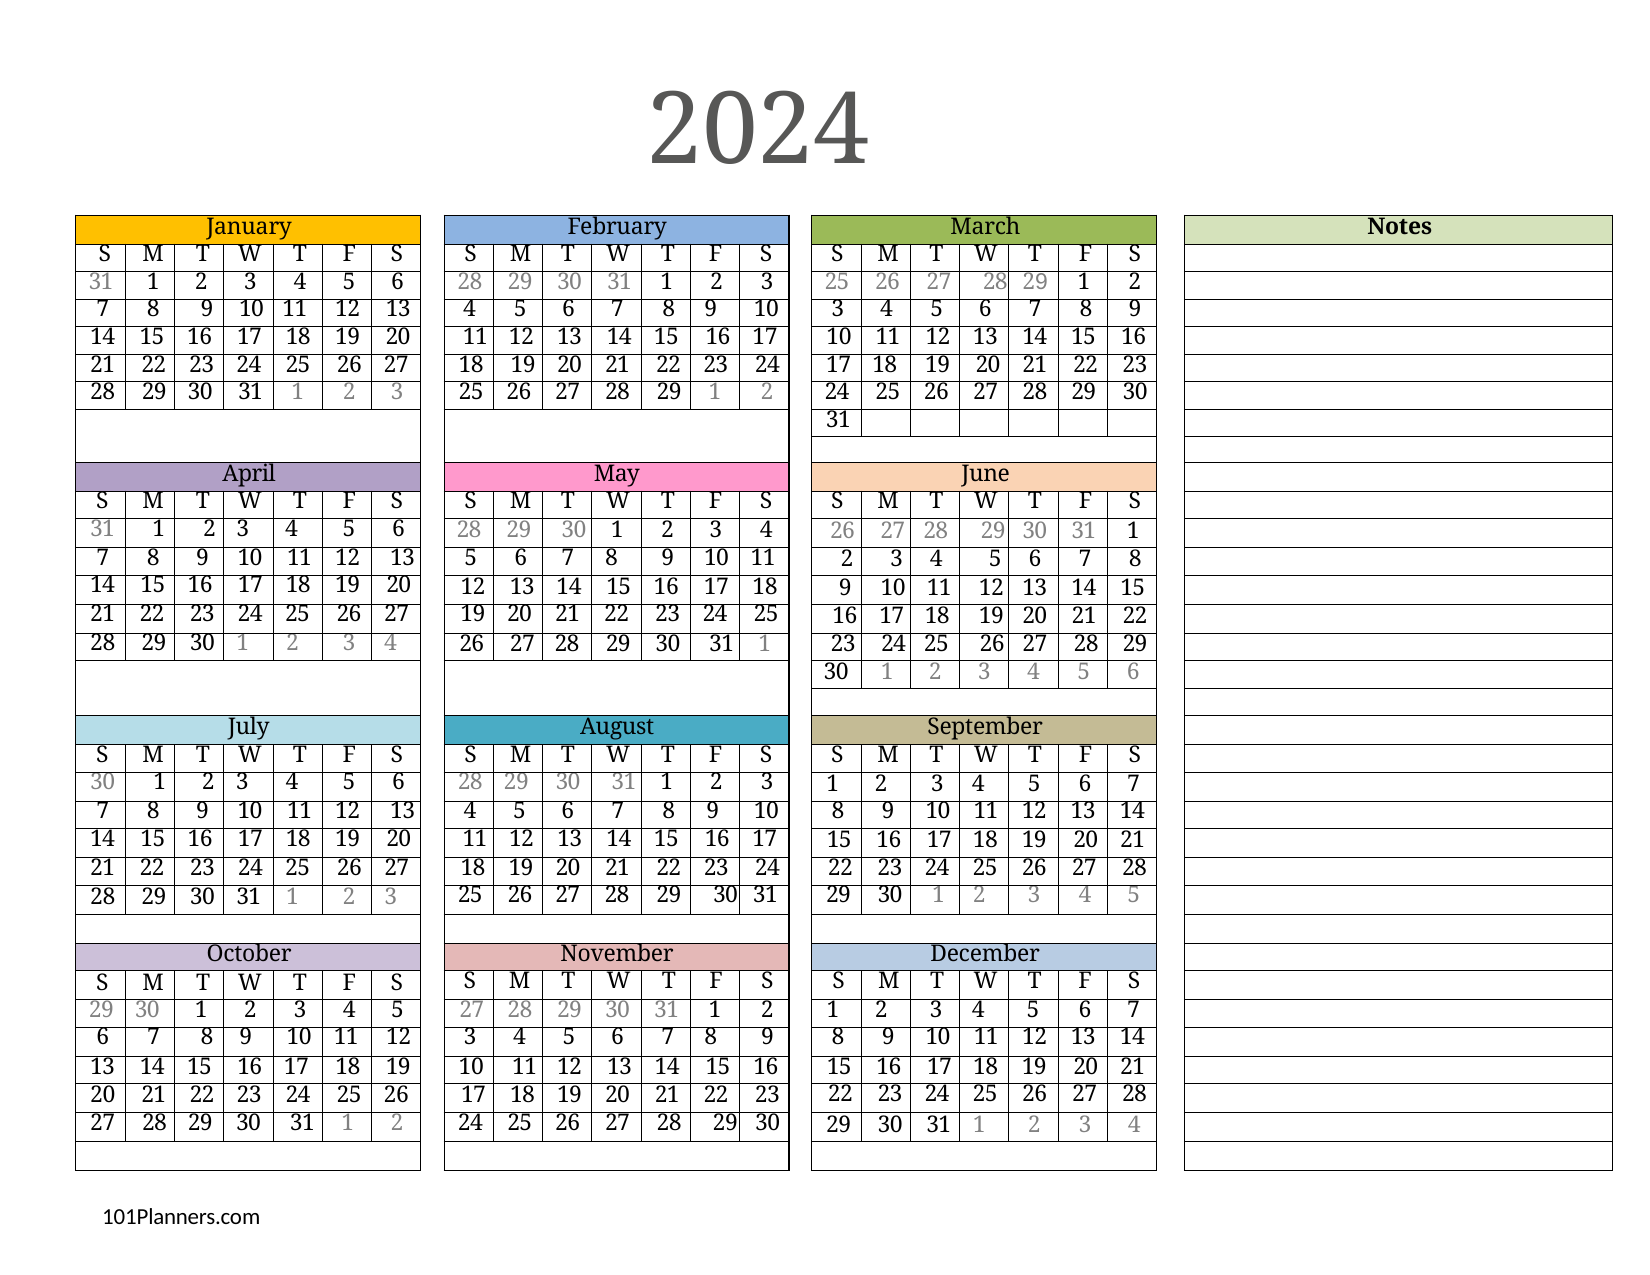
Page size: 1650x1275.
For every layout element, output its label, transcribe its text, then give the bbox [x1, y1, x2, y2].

table_cell 20 [960, 355, 1008, 381]
table_cell 3 [1059, 1113, 1107, 1141]
table_cell 5 [372, 1000, 420, 1027]
table_cell 6 [372, 519, 420, 547]
table_cell S [740, 492, 788, 518]
table_cell 26 [372, 1084, 420, 1112]
table_cell [1185, 492, 1612, 518]
table_cell 21 [1108, 829, 1156, 857]
table_header January [76, 216, 420, 244]
table_cell 24 [224, 355, 273, 381]
table_cell S [372, 971, 420, 999]
table_cell 14 [1009, 327, 1058, 354]
table_cell T [175, 971, 223, 999]
table_cell 24 [274, 1084, 322, 1112]
table_cell 2 [812, 548, 861, 575]
table_cell 5 [323, 773, 371, 801]
table_cell [1185, 245, 1612, 271]
table_cell 1 [691, 382, 739, 409]
table_cell August [445, 716, 788, 744]
table_cell 30 [642, 634, 690, 660]
table_cell 5 [1108, 886, 1156, 914]
table_cell 19 [372, 1057, 420, 1083]
table_cell [812, 915, 1156, 943]
table_cell 27 [1059, 1084, 1107, 1112]
table_cell 20 [543, 858, 591, 885]
table_cell 15 [126, 829, 174, 857]
table_cell 14 [543, 576, 591, 604]
table_cell 13 [1059, 1028, 1107, 1056]
table_cell 10 [740, 300, 788, 326]
table_cell 30 [543, 773, 591, 801]
table_cell [1185, 327, 1612, 354]
table_cell 28 [1059, 634, 1107, 660]
table_cell [1009, 410, 1058, 436]
table_cell 31 [642, 1000, 690, 1027]
table_cell 25 [862, 382, 910, 409]
table_cell July [76, 716, 420, 744]
table_cell T [1009, 971, 1058, 999]
table_cell 20 [592, 1084, 641, 1112]
table_cell 29 [126, 634, 174, 660]
table_cell 23 [862, 1084, 910, 1112]
table_cell 1 [740, 634, 788, 660]
table_cell 3 [323, 634, 371, 660]
table_cell 1 [862, 661, 910, 688]
table_cell [445, 661, 788, 715]
table_cell 23 [175, 858, 223, 885]
table_cell 9 [812, 576, 861, 604]
table_cell 2 [740, 382, 788, 409]
table_cell [1185, 1057, 1612, 1083]
table_cell 1 [126, 519, 174, 547]
table_cell 26 [494, 382, 542, 409]
table_cell F [323, 245, 371, 271]
table_cell November [445, 944, 788, 970]
table_cell 2 [274, 634, 322, 660]
table_cell 21 [126, 1084, 174, 1112]
table_cell 17 [911, 829, 959, 857]
table_cell 27 [1059, 858, 1107, 885]
table_cell 16 [1108, 327, 1156, 354]
table_cell October [76, 944, 420, 970]
table_cell 17 [911, 1057, 959, 1083]
table_cell 6 [372, 773, 420, 801]
table_cell 31 [224, 382, 273, 409]
table_cell 13 [592, 1057, 641, 1083]
table_cell 21 [1108, 1057, 1156, 1083]
table_cell 25 [812, 272, 861, 299]
table_header [421, 215, 444, 1171]
table_cell 2 [740, 1000, 788, 1027]
table_cell S [812, 492, 861, 518]
table_cell W [960, 245, 1008, 271]
table_cell 27 [494, 634, 542, 660]
table_cell 16 [175, 576, 223, 604]
table_cell 1 [274, 382, 322, 409]
table_cell 19 [494, 355, 542, 381]
table_cell S [445, 245, 493, 271]
table_cell 29 [812, 1113, 861, 1141]
table_cell 29 [1009, 272, 1058, 299]
table_cell 31 [740, 886, 788, 914]
table_cell 3 [862, 548, 910, 575]
table_cell 9 [175, 548, 223, 575]
table_cell S [740, 745, 788, 772]
table_cell 22 [691, 1084, 739, 1112]
table_cell 9 [224, 1028, 273, 1056]
table_cell 17 [224, 576, 273, 604]
table_cell T [175, 745, 223, 772]
table_cell 20 [372, 327, 420, 354]
table_cell T [543, 745, 591, 772]
table_cell 13 [1009, 576, 1058, 604]
table_cell 3 [691, 519, 739, 547]
table_cell F [323, 492, 371, 518]
table_cell 4 [960, 1000, 1008, 1027]
table_cell 26 [543, 1113, 591, 1141]
table_cell 29 [642, 382, 690, 409]
table_cell 10 [911, 1028, 959, 1056]
table_cell 7 [1009, 300, 1058, 326]
table_cell [812, 689, 1156, 715]
table_cell 21 [592, 355, 641, 381]
table_cell 1 [175, 1000, 223, 1027]
table_cell 10 [224, 802, 273, 828]
table_cell 7 [642, 1028, 690, 1056]
table_cell 29 [1059, 382, 1107, 409]
table_cell W [592, 745, 641, 772]
table_cell S [76, 245, 125, 271]
table_cell 1 [642, 773, 690, 801]
table_cell 20 [494, 605, 542, 633]
table_cell 19 [1009, 829, 1058, 857]
table_cell 1 [1059, 272, 1107, 299]
table_cell 21 [642, 1084, 690, 1112]
table_cell 25 [274, 858, 322, 885]
table_cell [812, 1142, 1156, 1170]
table_header February [445, 216, 788, 244]
table_cell T [543, 492, 591, 518]
table_cell 27 [445, 1000, 493, 1027]
table_cell [1185, 410, 1612, 436]
table_cell 19 [960, 605, 1008, 633]
table_cell 11 [494, 1057, 542, 1083]
table_cell 4 [960, 773, 1008, 801]
table_cell 16 [812, 605, 861, 633]
table_cell T [1009, 492, 1058, 518]
table_cell [1185, 1142, 1612, 1170]
table_cell W [224, 245, 273, 271]
table_cell 2 [175, 773, 223, 801]
table_cell 25 [494, 1113, 542, 1141]
table_cell 28 [543, 634, 591, 660]
table_cell 6 [543, 802, 591, 828]
table_cell 28 [1108, 1084, 1156, 1112]
table_cell 10 [445, 1057, 493, 1083]
table_cell 1 [642, 272, 690, 299]
table_cell 2 [642, 519, 690, 547]
table_cell 20 [372, 576, 420, 604]
table_cell 3 [740, 773, 788, 801]
table_cell 31 [592, 272, 641, 299]
table_cell 18 [274, 576, 322, 604]
table_cell 7 [76, 300, 125, 326]
text_box 101Planners.com [99, 1200, 263, 1230]
table_cell 30 [862, 1113, 910, 1141]
table_cell 23 [642, 605, 690, 633]
table_cell 8 [642, 300, 690, 326]
table_cell 25 [740, 605, 788, 633]
table_cell 6 [543, 300, 591, 326]
table_cell 30 [862, 886, 910, 914]
table_cell 11 [960, 802, 1008, 828]
table_cell 1 [960, 1113, 1008, 1141]
table_cell [812, 437, 1156, 462]
table_cell 19 [323, 576, 371, 604]
table_cell [1185, 576, 1612, 604]
table_cell 21 [76, 355, 125, 381]
table_cell 20 [1059, 829, 1107, 857]
table_cell 16 [642, 576, 690, 604]
table_cell 15 [592, 576, 641, 604]
table_cell 24 [911, 1084, 959, 1112]
table_cell [76, 915, 420, 943]
table_cell 26 [960, 634, 1008, 660]
table_cell [911, 410, 959, 436]
table_cell 15 [812, 829, 861, 857]
table_cell 15 [812, 1057, 861, 1083]
table_cell [1185, 355, 1612, 381]
table_cell 8 [1108, 548, 1156, 575]
table_cell 18 [274, 829, 322, 857]
table_cell 30 [1009, 519, 1058, 547]
table_cell 6 [372, 272, 420, 299]
table_cell 19 [494, 858, 542, 885]
table_cell 17 [224, 327, 273, 354]
table_cell 11 [445, 327, 493, 354]
table_cell [862, 410, 910, 436]
table_cell S [812, 745, 861, 772]
table_cell 29 [126, 382, 174, 409]
table_cell 2 [175, 519, 223, 547]
table_cell 1 [911, 886, 959, 914]
table_cell 25 [960, 858, 1008, 885]
table_cell 11 [862, 327, 910, 354]
table_cell F [691, 745, 739, 772]
table_cell 15 [642, 327, 690, 354]
table_cell 7 [76, 548, 125, 575]
table_cell W [224, 971, 273, 999]
table_cell W [592, 971, 641, 999]
table_cell [1185, 463, 1612, 491]
table_cell 22 [642, 858, 690, 885]
table_cell 19 [1009, 1057, 1058, 1083]
table_cell 30 [1108, 382, 1156, 409]
table_cell 20 [76, 1084, 125, 1112]
table_cell [1185, 689, 1612, 715]
table_cell 30 [175, 634, 223, 660]
table_cell 28 [592, 886, 641, 914]
table_cell 4 [274, 773, 322, 801]
table_cell 28 [445, 519, 493, 547]
table_cell 6 [76, 1028, 125, 1056]
table_cell S [740, 245, 788, 271]
table_cell April [76, 463, 420, 491]
table_cell 13 [1059, 802, 1107, 828]
table_cell 14 [592, 829, 641, 857]
table_cell 22 [126, 858, 174, 885]
table_cell 6 [592, 1028, 641, 1056]
table_cell 29 [642, 886, 690, 914]
table_cell 1 [812, 773, 861, 801]
table_cell T [1009, 245, 1058, 271]
table_cell 12 [960, 576, 1008, 604]
table_cell 17 [740, 327, 788, 354]
table_cell 13 [372, 548, 420, 575]
table_cell 25 [960, 1084, 1008, 1112]
table_cell 10 [740, 802, 788, 828]
table_cell 17 [274, 1057, 322, 1083]
table_cell 6 [1059, 1000, 1107, 1027]
table_cell 22 [642, 355, 690, 381]
table_cell 4 [1059, 886, 1107, 914]
table_cell 27 [1009, 634, 1058, 660]
table_cell [445, 1142, 788, 1170]
table_cell 5 [323, 519, 371, 547]
table_header March [812, 216, 1156, 244]
table_cell 1 [1108, 519, 1156, 547]
table_cell 7 [1059, 548, 1107, 575]
table_cell 22 [1108, 605, 1156, 633]
table_cell 30 [175, 886, 223, 914]
table_cell 12 [1009, 1028, 1058, 1056]
table_cell 29 [494, 773, 542, 801]
table_cell 21 [1009, 355, 1058, 381]
table_cell 13 [372, 802, 420, 828]
table_cell 7 [126, 1028, 174, 1056]
table_cell W [960, 745, 1008, 772]
table_cell 30 [76, 773, 125, 801]
table_cell F [1059, 492, 1107, 518]
table_cell [445, 410, 788, 462]
table_cell 18 [862, 355, 910, 381]
table_cell 18 [274, 327, 322, 354]
table_cell 14 [76, 829, 125, 857]
table_cell 29 [76, 1000, 125, 1027]
table_cell 11 [274, 300, 322, 326]
table_cell 26 [812, 519, 861, 547]
table_cell 14 [1059, 576, 1107, 604]
table_cell 24 [740, 355, 788, 381]
table_cell S [76, 492, 125, 518]
table_cell [1185, 858, 1612, 885]
table_cell 1 [126, 272, 174, 299]
table_cell M [862, 745, 910, 772]
table_cell 2 [862, 1000, 910, 1027]
table_cell 11 [960, 1028, 1008, 1056]
table_cell 12 [1009, 802, 1058, 828]
table_cell [1185, 634, 1612, 660]
table_cell 30 [592, 1000, 641, 1027]
table_cell 25 [911, 634, 959, 660]
table_cell 17 [691, 576, 739, 604]
table_cell [1185, 382, 1612, 409]
table_cell T [642, 971, 690, 999]
table_cell [1185, 1000, 1612, 1027]
table_cell T [543, 971, 591, 999]
table_cell 26 [323, 355, 371, 381]
table_cell [1185, 272, 1612, 299]
table_cell 4 [494, 1028, 542, 1056]
table_cell 8 [812, 1028, 861, 1056]
table_cell M [126, 245, 174, 271]
table_cell T [274, 492, 322, 518]
table_cell F [1059, 745, 1107, 772]
table_cell 4 [445, 802, 493, 828]
table_cell 27 [911, 272, 959, 299]
table_cell 9 [862, 1028, 910, 1056]
table_cell 25 [323, 1084, 371, 1112]
table_cell 2 [960, 886, 1008, 914]
table_cell 3 [445, 1028, 493, 1056]
table_cell 28 [1009, 382, 1058, 409]
table_cell 29 [812, 886, 861, 914]
table_cell 30 [175, 382, 223, 409]
table_cell 30 [224, 1113, 273, 1141]
table_cell T [642, 745, 690, 772]
table_cell 4 [911, 548, 959, 575]
table_cell S [1108, 971, 1156, 999]
table_cell 20 [543, 355, 591, 381]
table_cell 2 [1108, 272, 1156, 299]
table_cell 7 [543, 548, 591, 575]
table_cell 19 [323, 327, 371, 354]
table_cell 31 [812, 410, 861, 436]
table_cell 1 [812, 1000, 861, 1027]
table_cell 18 [960, 1057, 1008, 1083]
table_cell 13 [372, 300, 420, 326]
table_cell T [642, 245, 690, 271]
table_cell F [1059, 245, 1107, 271]
table_cell [1185, 802, 1612, 828]
table_cell M [126, 745, 174, 772]
table_cell 1 [592, 519, 641, 547]
table_cell 16 [862, 829, 910, 857]
table_cell 9 [862, 802, 910, 828]
table_cell 8 [691, 1028, 739, 1056]
table_cell 3 [372, 886, 420, 914]
table_cell 21 [592, 858, 641, 885]
table_cell [1185, 1113, 1612, 1141]
table_cell 31 [691, 634, 739, 660]
table_cell 3 [274, 1000, 322, 1027]
table_cell 31 [592, 773, 641, 801]
table_cell W [224, 492, 273, 518]
table_cell 2 [1009, 1113, 1058, 1141]
table_cell 17 [224, 829, 273, 857]
table_cell [960, 410, 1008, 436]
table_cell 28 [445, 272, 493, 299]
table_cell M [494, 745, 542, 772]
table_cell M [862, 245, 910, 271]
table_cell S [76, 745, 125, 772]
table_cell 3 [372, 382, 420, 409]
table_header [790, 215, 811, 1171]
table_cell 7 [592, 300, 641, 326]
table_cell [1185, 1084, 1612, 1112]
table_cell 9 [1108, 300, 1156, 326]
table_cell 4 [740, 519, 788, 547]
table_cell 23 [691, 858, 739, 885]
table_cell 1 [126, 773, 174, 801]
table_cell [1185, 829, 1612, 857]
table_cell 30 [812, 661, 861, 688]
table_cell 10 [812, 327, 861, 354]
table_cell 9 [175, 300, 223, 326]
table_cell 10 [224, 548, 273, 575]
table_cell 20 [1059, 1057, 1107, 1083]
table_cell F [691, 492, 739, 518]
table_cell T [543, 245, 591, 271]
table_cell 11 [323, 1028, 371, 1056]
table_cell 16 [224, 1057, 273, 1083]
table_cell 31 [1059, 519, 1107, 547]
table_cell 31 [76, 519, 125, 547]
table_cell 2 [323, 886, 371, 914]
table_cell 21 [76, 605, 125, 633]
table_cell 12 [494, 829, 542, 857]
table_cell 3 [960, 661, 1008, 688]
table_cell 13 [76, 1057, 125, 1083]
table_cell [76, 1142, 420, 1170]
table_cell 8 [812, 802, 861, 828]
table_cell 7 [1108, 1000, 1156, 1027]
table_cell 3 [1009, 886, 1058, 914]
table_cell 9 [642, 548, 690, 575]
table_cell [1185, 773, 1612, 801]
table_cell 31 [224, 886, 273, 914]
table_cell 14 [76, 576, 125, 604]
table_cell [1185, 944, 1612, 970]
table_cell F [323, 745, 371, 772]
table_cell 16 [740, 1057, 788, 1083]
table_cell 27 [543, 886, 591, 914]
table_cell 22 [812, 858, 861, 885]
table_cell 19 [445, 605, 493, 633]
table_cell 24 [740, 858, 788, 885]
table_cell 6 [494, 548, 542, 575]
table_cell 8 [1059, 300, 1107, 326]
table_cell 27 [543, 382, 591, 409]
table_cell 5 [543, 1028, 591, 1056]
table_cell 26 [445, 634, 493, 660]
table_cell 23 [175, 605, 223, 633]
table_cell September [812, 716, 1156, 744]
table_cell 3 [224, 272, 273, 299]
table_cell 5 [960, 548, 1008, 575]
table_cell T [274, 745, 322, 772]
table_cell 12 [494, 327, 542, 354]
table_cell [1059, 410, 1107, 436]
table_cell 11 [911, 576, 959, 604]
table_cell [1185, 716, 1612, 744]
title 2024 [644, 61, 879, 215]
table_cell 28 [76, 382, 125, 409]
table_cell [76, 410, 420, 462]
table_cell 4 [1108, 1113, 1156, 1141]
table_cell T [911, 745, 959, 772]
table_cell T [911, 492, 959, 518]
table_cell [1185, 437, 1612, 462]
table_cell F [1059, 971, 1107, 999]
table_cell 31 [911, 1113, 959, 1141]
table_cell 2 [911, 661, 959, 688]
table_cell 25 [445, 886, 493, 914]
table_cell 26 [862, 272, 910, 299]
table_cell 9 [175, 802, 223, 828]
table_cell 22 [175, 1084, 223, 1112]
table_cell 12 [323, 802, 371, 828]
table_cell S [740, 971, 788, 999]
table_cell M [494, 971, 542, 999]
table_cell 16 [691, 327, 739, 354]
table_cell M [862, 971, 910, 999]
table_cell [1185, 915, 1612, 943]
table_cell 28 [1108, 858, 1156, 885]
table_cell [1185, 519, 1612, 547]
table_cell [1185, 605, 1612, 633]
table_cell 4 [274, 272, 322, 299]
table_cell W [592, 492, 641, 518]
table_cell 28 [445, 773, 493, 801]
table_cell 13 [543, 829, 591, 857]
table_cell 12 [372, 1028, 420, 1056]
table_cell 28 [592, 382, 641, 409]
table_cell 28 [642, 1113, 690, 1141]
table_cell 14 [1108, 1028, 1156, 1056]
table_cell 24 [224, 858, 273, 885]
table_cell 4 [274, 519, 322, 547]
table_cell 1 [323, 1113, 371, 1141]
table_cell 5 [494, 802, 542, 828]
table_cell 24 [445, 1113, 493, 1141]
table_cell 26 [494, 886, 542, 914]
table_cell 7 [76, 802, 125, 828]
table_cell 14 [126, 1057, 174, 1083]
table_cell 5 [911, 300, 959, 326]
table_cell T [175, 492, 223, 518]
table_cell 6 [960, 300, 1008, 326]
table_cell 2 [691, 272, 739, 299]
table_cell 24 [911, 858, 959, 885]
table_cell 12 [445, 576, 493, 604]
table_cell 12 [323, 300, 371, 326]
table_cell S [445, 745, 493, 772]
table_cell [1108, 410, 1156, 436]
table_cell W [592, 245, 641, 271]
table_cell [1185, 548, 1612, 575]
table_cell 6 [1059, 773, 1107, 801]
table_cell 13 [543, 327, 591, 354]
table_cell 21 [76, 858, 125, 885]
table_cell 8 [642, 802, 690, 828]
table_cell 27 [372, 858, 420, 885]
table_cell S [1108, 245, 1156, 271]
table_cell 3 [740, 272, 788, 299]
table_cell 27 [960, 382, 1008, 409]
table_cell 14 [592, 327, 641, 354]
table_cell 8 [126, 548, 174, 575]
table_cell 13 [960, 327, 1008, 354]
table_cell [76, 661, 420, 715]
table_cell 2 [224, 1000, 273, 1027]
table_cell 11 [274, 548, 322, 575]
table_cell 11 [445, 829, 493, 857]
table_cell 31 [274, 1113, 322, 1141]
table_cell 5 [1009, 773, 1058, 801]
table_cell 3 [224, 773, 273, 801]
table_cell 11 [274, 802, 322, 828]
table_cell 3 [812, 300, 861, 326]
table_cell 15 [126, 576, 174, 604]
table_cell 30 [740, 1113, 788, 1141]
table_cell 2 [175, 272, 223, 299]
table_cell 28 [126, 1113, 174, 1141]
table_cell 30 [691, 886, 739, 914]
table_cell 26 [323, 605, 371, 633]
table_cell 22 [1059, 355, 1107, 381]
table_cell 13 [494, 576, 542, 604]
table_cell 29 [592, 634, 641, 660]
table_cell 1 [691, 1000, 739, 1027]
table_cell 23 [1108, 355, 1156, 381]
table_cell T [1009, 745, 1058, 772]
table_cell 6 [1108, 661, 1156, 688]
table_cell 27 [372, 355, 420, 381]
table_cell 18 [911, 605, 959, 633]
table_cell 29 [175, 1113, 223, 1141]
table_cell 1 [224, 634, 273, 660]
table_cell S [372, 245, 420, 271]
table_cell 20 [1009, 605, 1058, 633]
table_cell 30 [543, 272, 591, 299]
table_cell S [372, 745, 420, 772]
table_cell [445, 915, 788, 943]
table_cell 9 [740, 1028, 788, 1056]
table_cell [1185, 1028, 1612, 1056]
table_cell 12 [911, 327, 959, 354]
table_cell 25 [274, 355, 322, 381]
table_cell 29 [1108, 634, 1156, 660]
table_cell 15 [126, 327, 174, 354]
table_cell T [642, 492, 690, 518]
table_cell May [445, 463, 788, 491]
table_cell 15 [642, 829, 690, 857]
table_cell 17 [862, 605, 910, 633]
table_cell 15 [175, 1057, 223, 1083]
table_cell 30 [543, 519, 591, 547]
table_cell 21 [1059, 605, 1107, 633]
table_cell 16 [691, 829, 739, 857]
table_cell F [691, 245, 739, 271]
table_cell 18 [445, 355, 493, 381]
table_cell 12 [543, 1057, 591, 1083]
table_cell M [126, 971, 174, 999]
table_cell 2 [691, 773, 739, 801]
table_cell 14 [76, 327, 125, 354]
table_cell S [445, 971, 493, 999]
table_cell T [911, 245, 959, 271]
table_cell 26 [323, 858, 371, 885]
table_cell 31 [76, 272, 125, 299]
table_cell 27 [76, 1113, 125, 1141]
table_cell 25 [445, 382, 493, 409]
table_cell T [175, 245, 223, 271]
table_cell S [812, 245, 861, 271]
table_cell M [494, 492, 542, 518]
table_cell 4 [323, 1000, 371, 1027]
table_cell 28 [960, 272, 1008, 299]
table_cell 10 [911, 802, 959, 828]
table_cell 16 [862, 1057, 910, 1083]
table_cell 30 [126, 1000, 174, 1027]
table_cell 19 [911, 355, 959, 381]
table_cell 1 [274, 886, 322, 914]
table_cell 15 [1059, 327, 1107, 354]
table_cell 24 [691, 605, 739, 633]
table_cell 19 [543, 1084, 591, 1112]
table_cell 6 [1009, 548, 1058, 575]
table_cell 14 [642, 1057, 690, 1083]
table_cell S [445, 492, 493, 518]
table_cell 17 [740, 829, 788, 857]
table_cell 26 [1009, 1084, 1058, 1112]
table_cell S [812, 971, 861, 999]
table_cell 7 [592, 802, 641, 828]
table_cell 8 [592, 548, 641, 575]
table_cell W [224, 745, 273, 772]
table_cell 23 [691, 355, 739, 381]
table_cell 15 [1108, 576, 1156, 604]
table_cell 26 [1009, 858, 1058, 885]
table_cell 14 [1108, 802, 1156, 828]
table_cell W [960, 492, 1008, 518]
table_cell 10 [274, 1028, 322, 1056]
table_cell 23 [812, 634, 861, 660]
table_cell 24 [862, 634, 910, 660]
table_cell T [274, 971, 322, 999]
table_cell 9 [691, 802, 739, 828]
table_cell 23 [175, 355, 223, 381]
table_cell M [862, 492, 910, 518]
table_cell 18 [494, 1084, 542, 1112]
table_cell 20 [372, 829, 420, 857]
table_cell 29 [494, 519, 542, 547]
table_cell 16 [175, 829, 223, 857]
table_cell 16 [175, 327, 223, 354]
table_cell S [76, 971, 125, 999]
table_cell [1185, 661, 1612, 688]
table_cell [1185, 971, 1612, 999]
table_cell 29 [494, 272, 542, 299]
table_header [1157, 215, 1184, 1171]
table_cell 17 [812, 355, 861, 381]
table_cell [1185, 745, 1612, 772]
table_cell 18 [445, 858, 493, 885]
table_cell 27 [592, 1113, 641, 1141]
table_cell S [372, 492, 420, 518]
table_cell 29 [126, 886, 174, 914]
table_cell 22 [126, 605, 174, 633]
table_cell 22 [126, 355, 174, 381]
table_cell 23 [224, 1084, 273, 1112]
table_cell June [812, 463, 1156, 491]
table_cell 2 [862, 773, 910, 801]
table_cell 3 [224, 519, 273, 547]
table_cell 5 [323, 272, 371, 299]
table_cell 18 [960, 829, 1008, 857]
table_cell [1185, 886, 1612, 914]
table_cell 26 [911, 382, 959, 409]
table_cell F [691, 971, 739, 999]
table_cell 4 [862, 300, 910, 326]
table_cell 5 [1059, 661, 1107, 688]
table_cell 19 [323, 829, 371, 857]
table_cell December [812, 944, 1156, 970]
table_cell S [1108, 745, 1156, 772]
table_cell M [126, 492, 174, 518]
table_cell 22 [812, 1084, 861, 1112]
table_cell 28 [76, 886, 125, 914]
table_cell 2 [323, 382, 371, 409]
table_cell T [274, 245, 322, 271]
table_cell 18 [323, 1057, 371, 1083]
table_cell 12 [323, 548, 371, 575]
table_cell 28 [494, 1000, 542, 1027]
table_cell 4 [445, 300, 493, 326]
table_cell 17 [445, 1084, 493, 1112]
table_cell 23 [862, 858, 910, 885]
table_cell 9 [691, 300, 739, 326]
table_cell 23 [740, 1084, 788, 1112]
table_cell 24 [224, 605, 273, 633]
table_header Notes [1185, 216, 1612, 244]
table_cell [1185, 300, 1612, 326]
table_cell 15 [691, 1057, 739, 1083]
table_cell 25 [274, 605, 322, 633]
table_cell 3 [911, 773, 959, 801]
table_cell 3 [911, 1000, 959, 1027]
table_cell 5 [1009, 1000, 1058, 1027]
table_cell 4 [372, 634, 420, 660]
table_cell 8 [126, 300, 174, 326]
table_cell 5 [445, 548, 493, 575]
table_cell 29 [960, 519, 1008, 547]
table_cell 4 [1009, 661, 1058, 688]
table_cell 18 [740, 576, 788, 604]
table_cell S [1108, 492, 1156, 518]
table_cell 29 [691, 1113, 739, 1141]
table_cell 10 [224, 300, 273, 326]
table_cell 11 [740, 548, 788, 575]
table_cell 5 [494, 300, 542, 326]
table_cell 28 [911, 519, 959, 547]
table_cell F [323, 971, 371, 999]
table_cell 10 [862, 576, 910, 604]
table_cell 28 [76, 634, 125, 660]
table_cell T [911, 971, 959, 999]
table_cell 8 [126, 802, 174, 828]
table_cell M [494, 245, 542, 271]
table_cell 22 [592, 605, 641, 633]
table_cell W [960, 971, 1008, 999]
table_cell 7 [1108, 773, 1156, 801]
table_cell 8 [175, 1028, 223, 1056]
table_cell 21 [543, 605, 591, 633]
table_cell 29 [543, 1000, 591, 1027]
table_cell 2 [372, 1113, 420, 1141]
table_cell 10 [691, 548, 739, 575]
table_cell 27 [372, 605, 420, 633]
table_cell 24 [812, 382, 861, 409]
table_cell 27 [862, 519, 910, 547]
